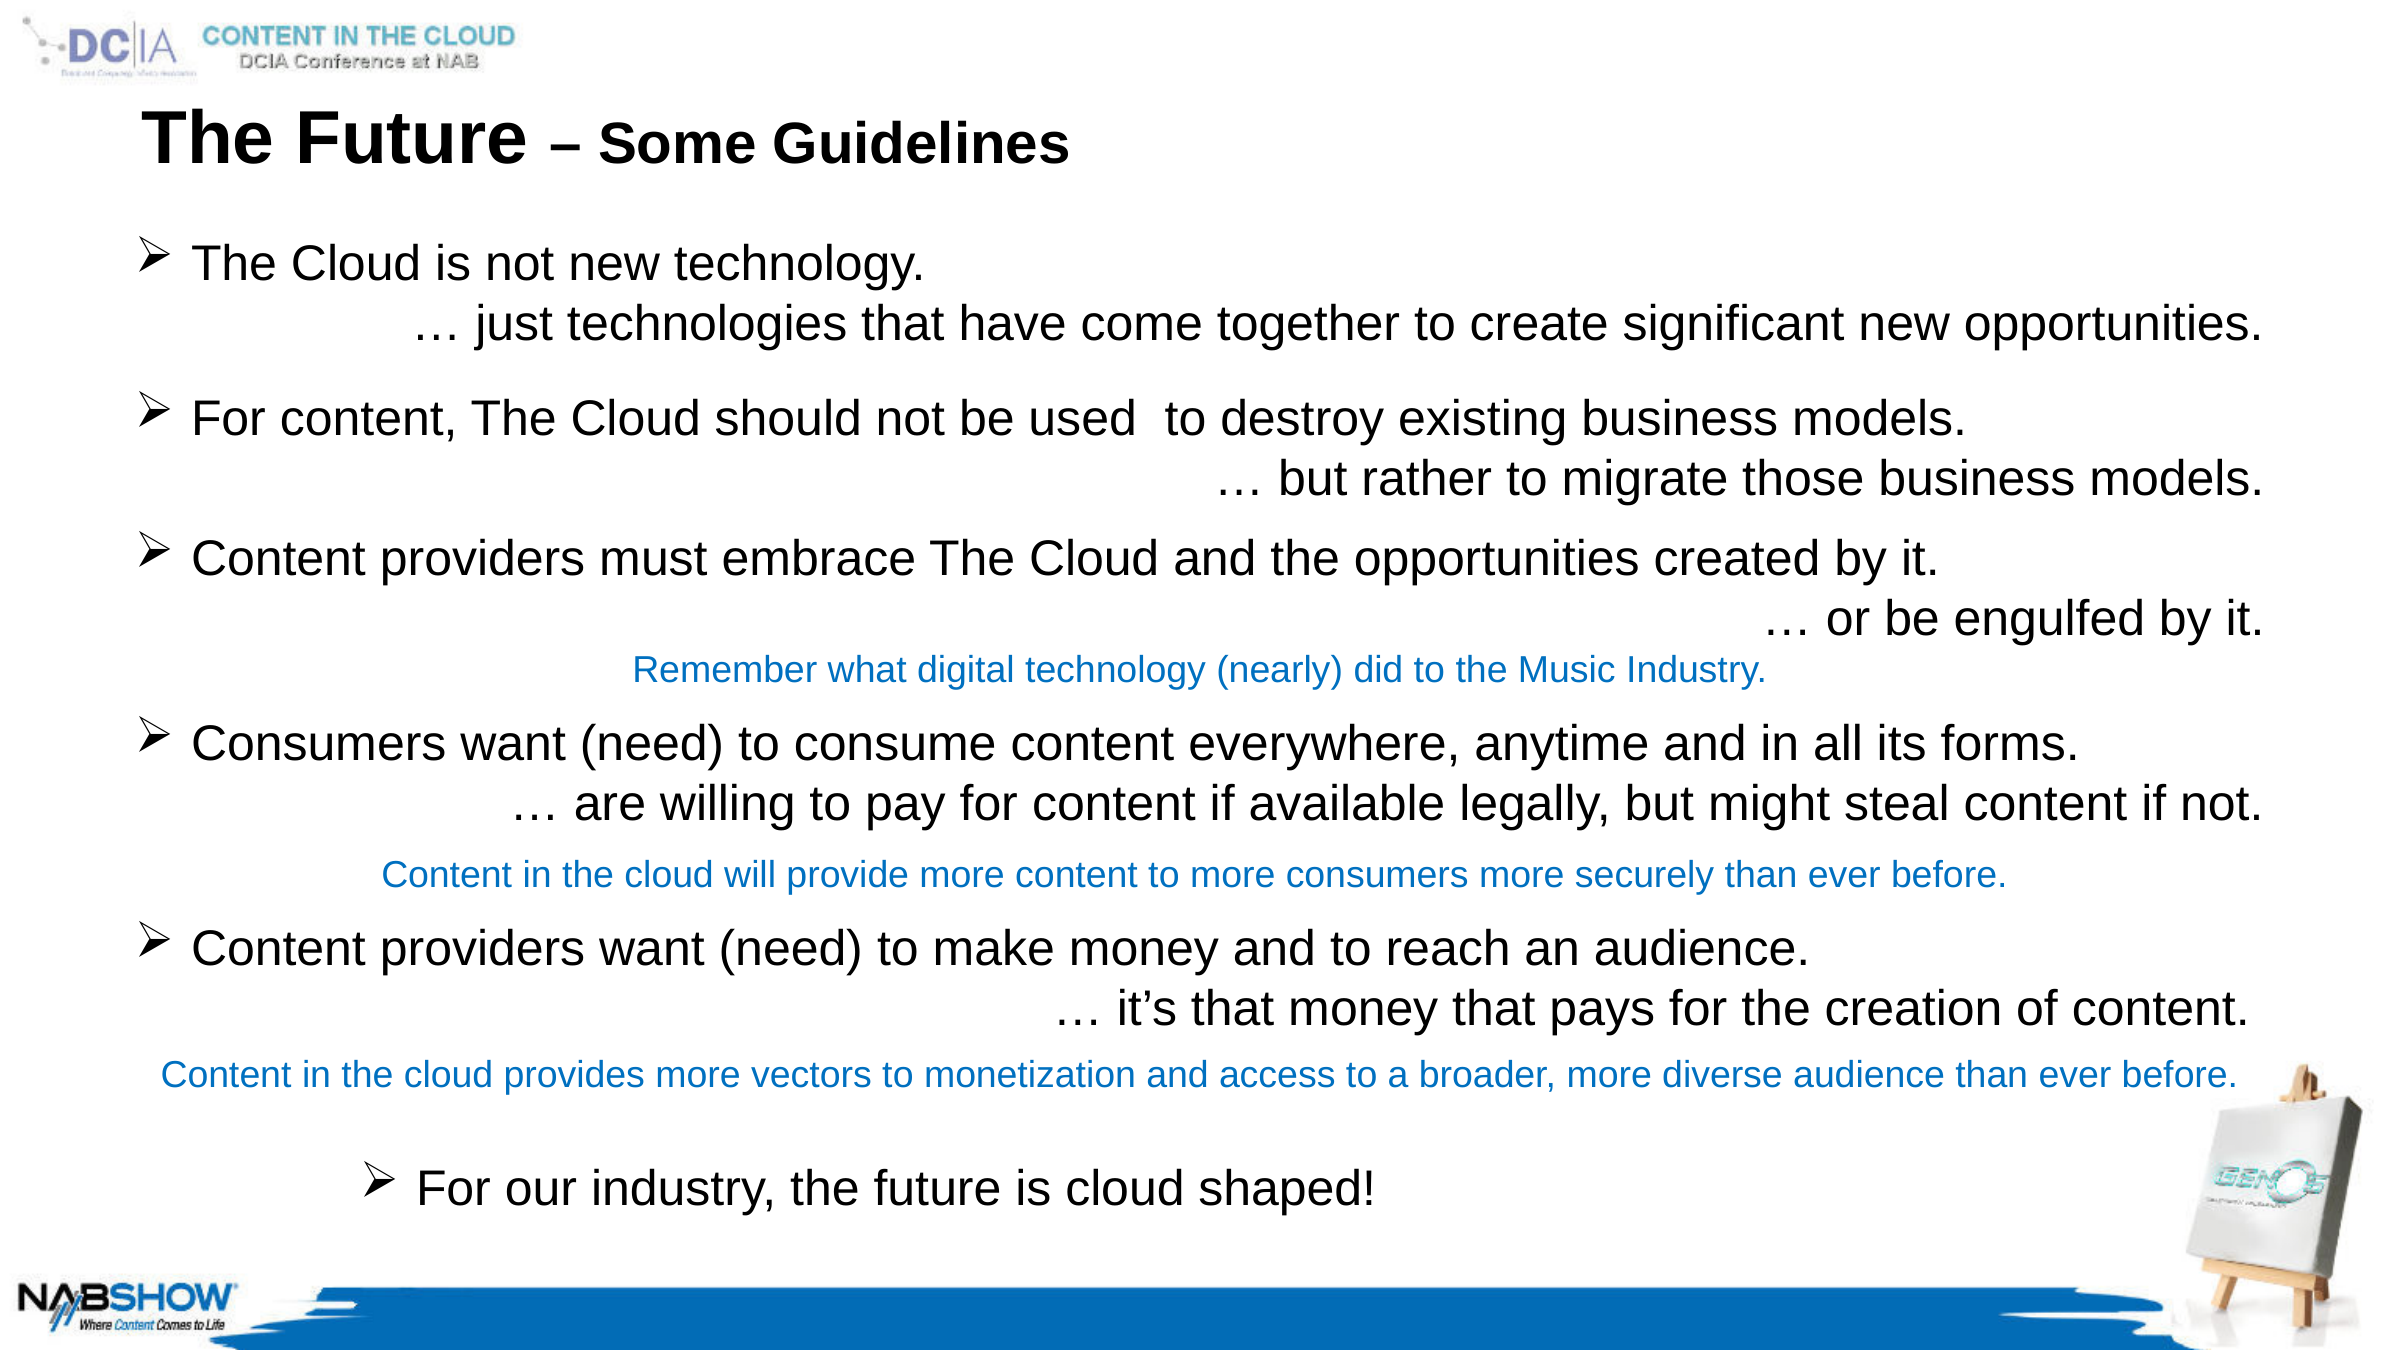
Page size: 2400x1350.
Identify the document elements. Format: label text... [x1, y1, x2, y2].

text_box The Cloud is not new technology. … just technologies that have come together to create significant new opportunities. For content, The Cloud should not be used to destroy existing business models. … but rather to migrate those business models. Content providers must embrace The Cloud and the opportunities created by it. … or be engulfed by it. Remember what digital technology (nearly) did to the Music Industry. Consumers want (need) to consume content everywhere, anytime and in all its forms. … are willing to pay for content if available legally, but might steal content if not. Content in the cloud will provide more content to more consumers more securely than ever before. Content providers want (need) to make money and to reach an audience. … it’s that money that pays for the creation of content. Content in the cloud provides more vectors to monetization and access to a broader, more diverse audience than ever before. For our industry, the future is cloud shaped! [120, 223, 2280, 1223]
picture [0, 0, 2400, 1350]
title The Future – Some Guidelines [119, 53, 2281, 213]
